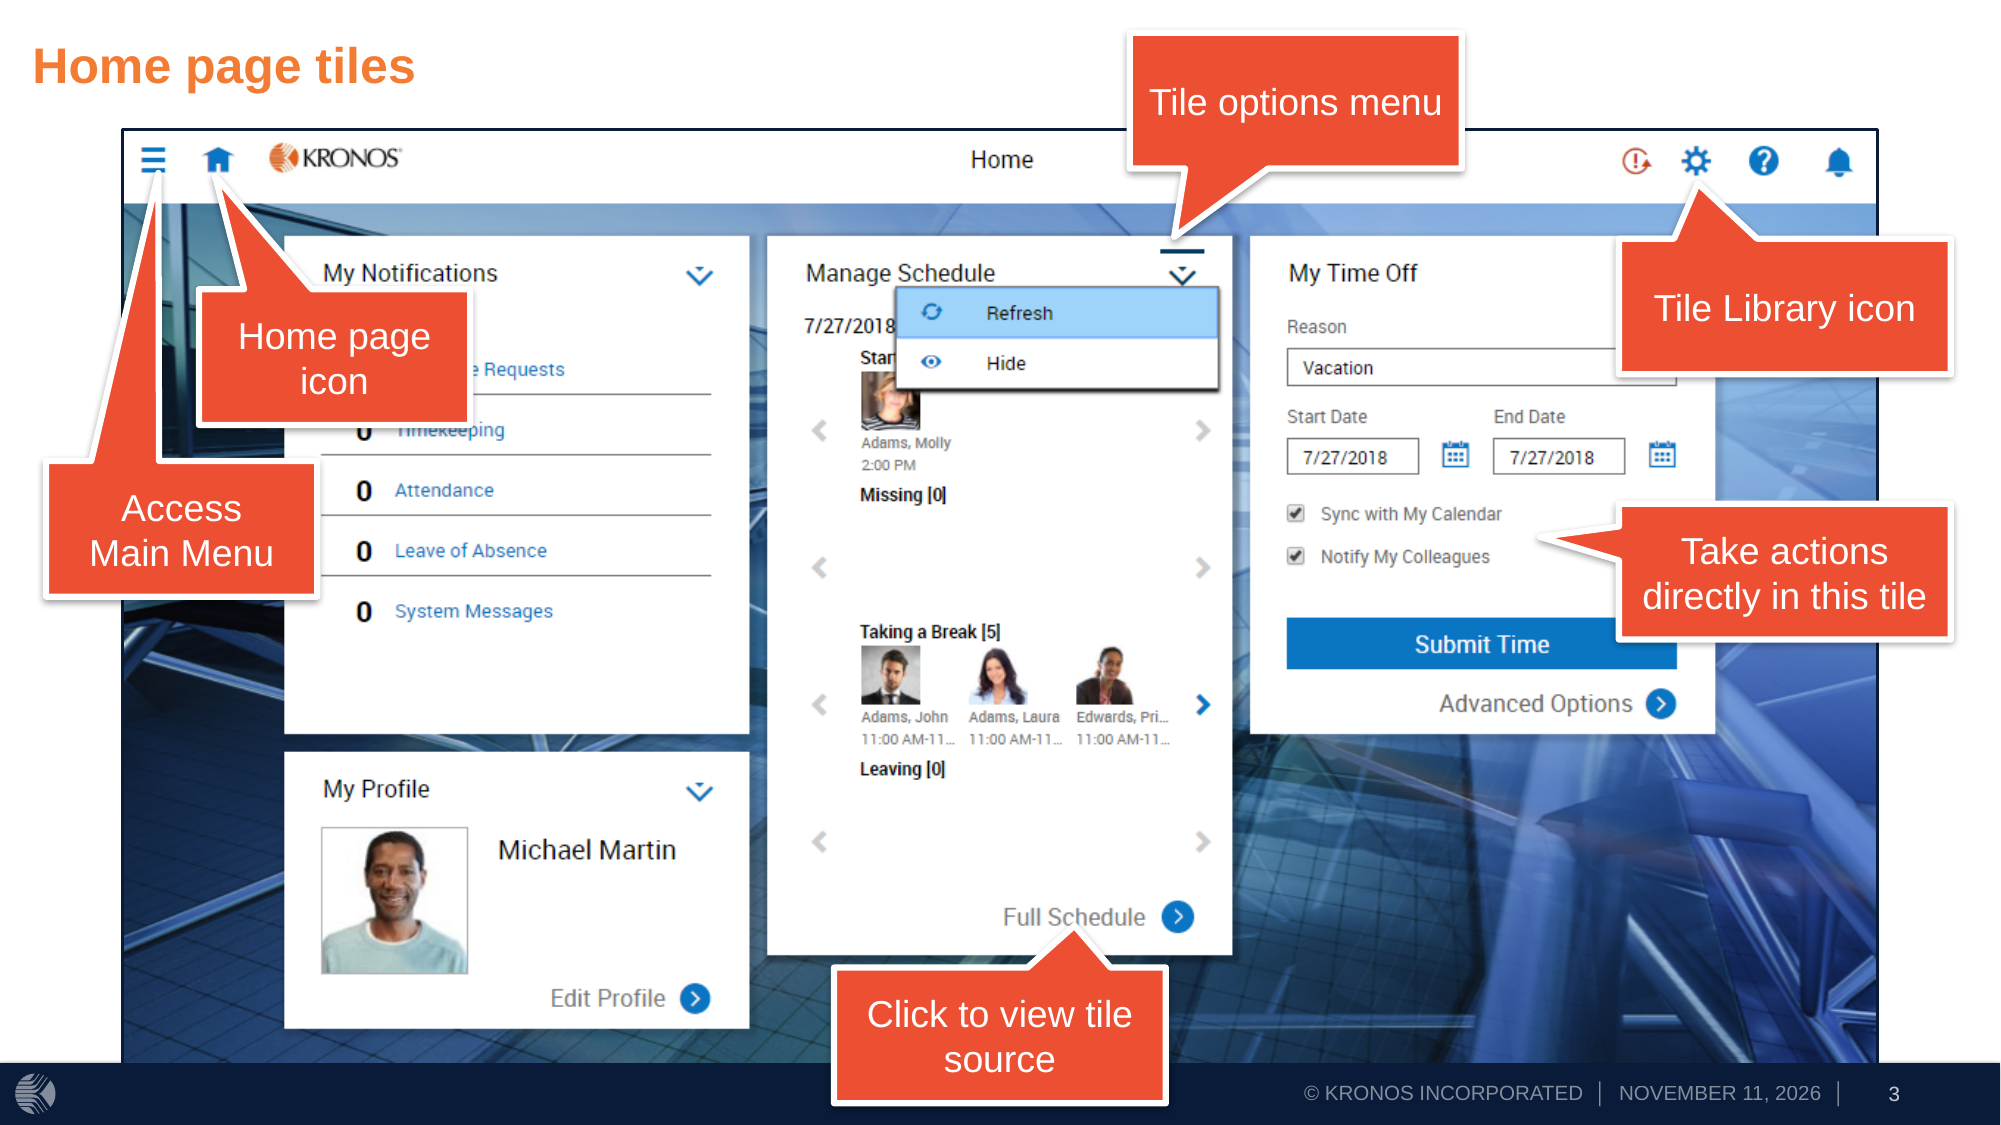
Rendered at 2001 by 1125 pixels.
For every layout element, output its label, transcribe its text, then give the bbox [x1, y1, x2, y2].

text_box Tile options menu [1126, 29, 1465, 129]
picture [123, 130, 1877, 1063]
text_box Access Main Menu [42, 328, 119, 600]
text_box Click to view tile source [830, 1071, 1169, 1107]
text_box Tile Library icon [1882, 235, 1954, 378]
text_box Take actions directly in this tile [1882, 500, 1954, 643]
title Home page tiles [17, 16, 1913, 112]
